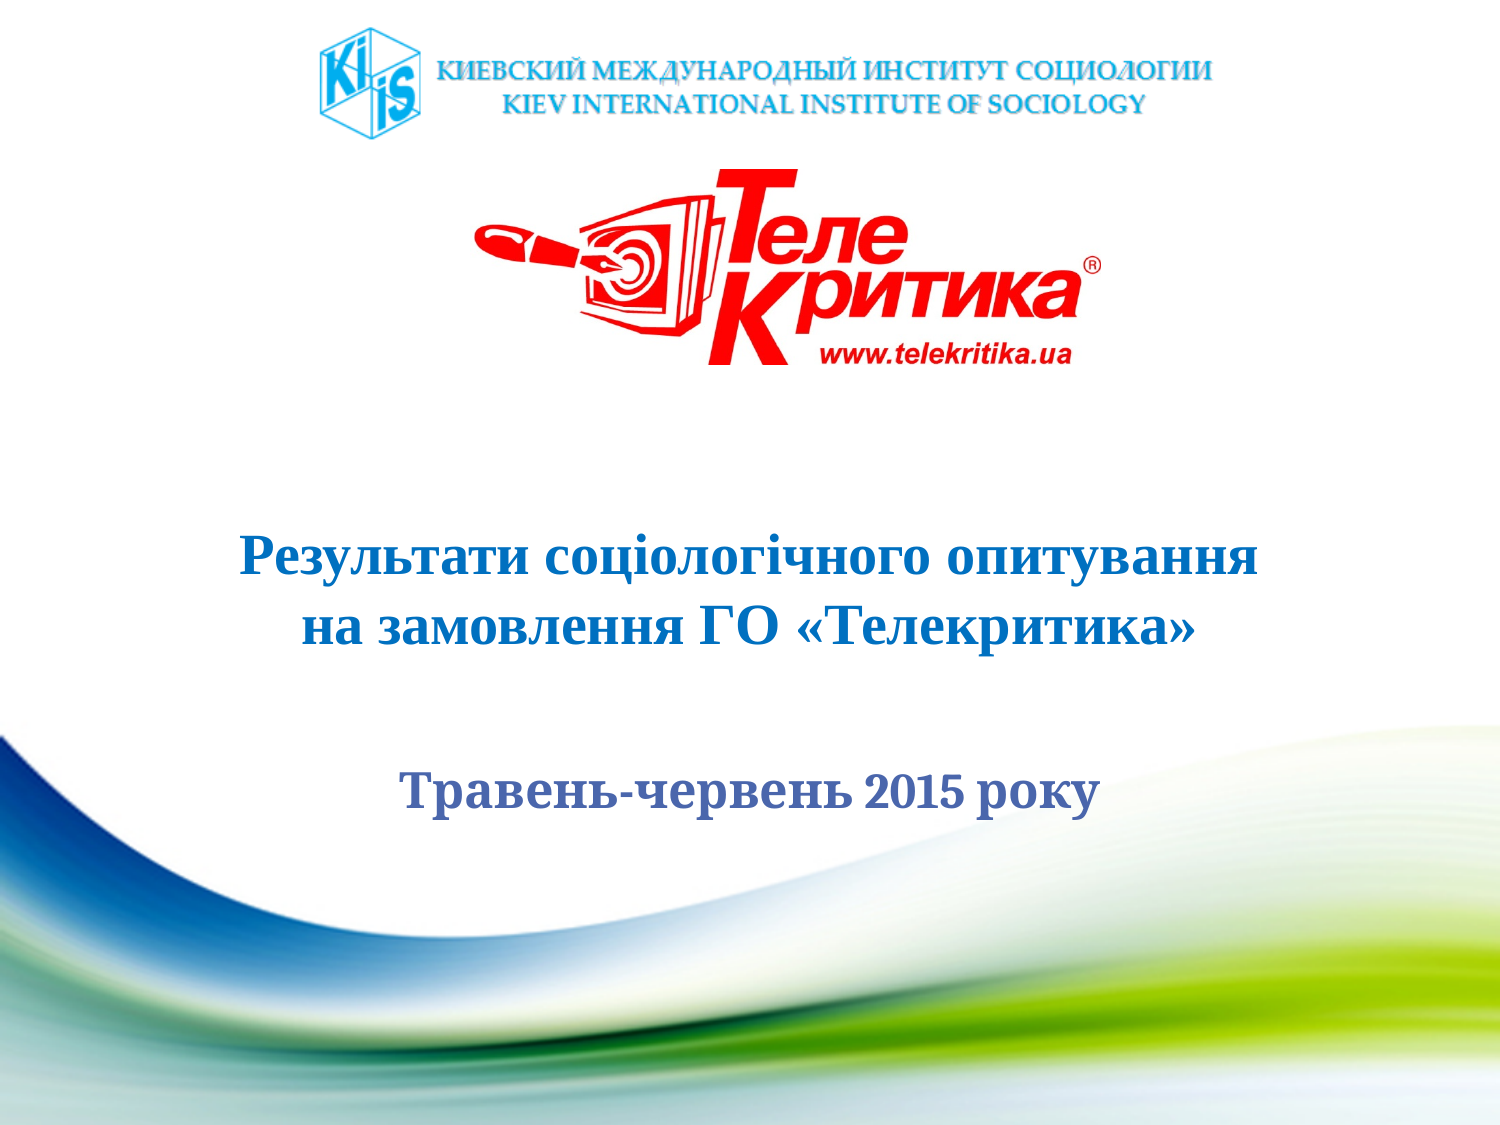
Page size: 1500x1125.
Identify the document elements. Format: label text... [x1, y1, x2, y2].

title Результати соціологічного опитування на замовлення ГО «Телекритика» [112, 397, 1388, 776]
picture [0, 0, 1500, 1125]
subtitle Травень-червень 2015 року [225, 751, 1275, 846]
text_box [147, 267, 1424, 417]
